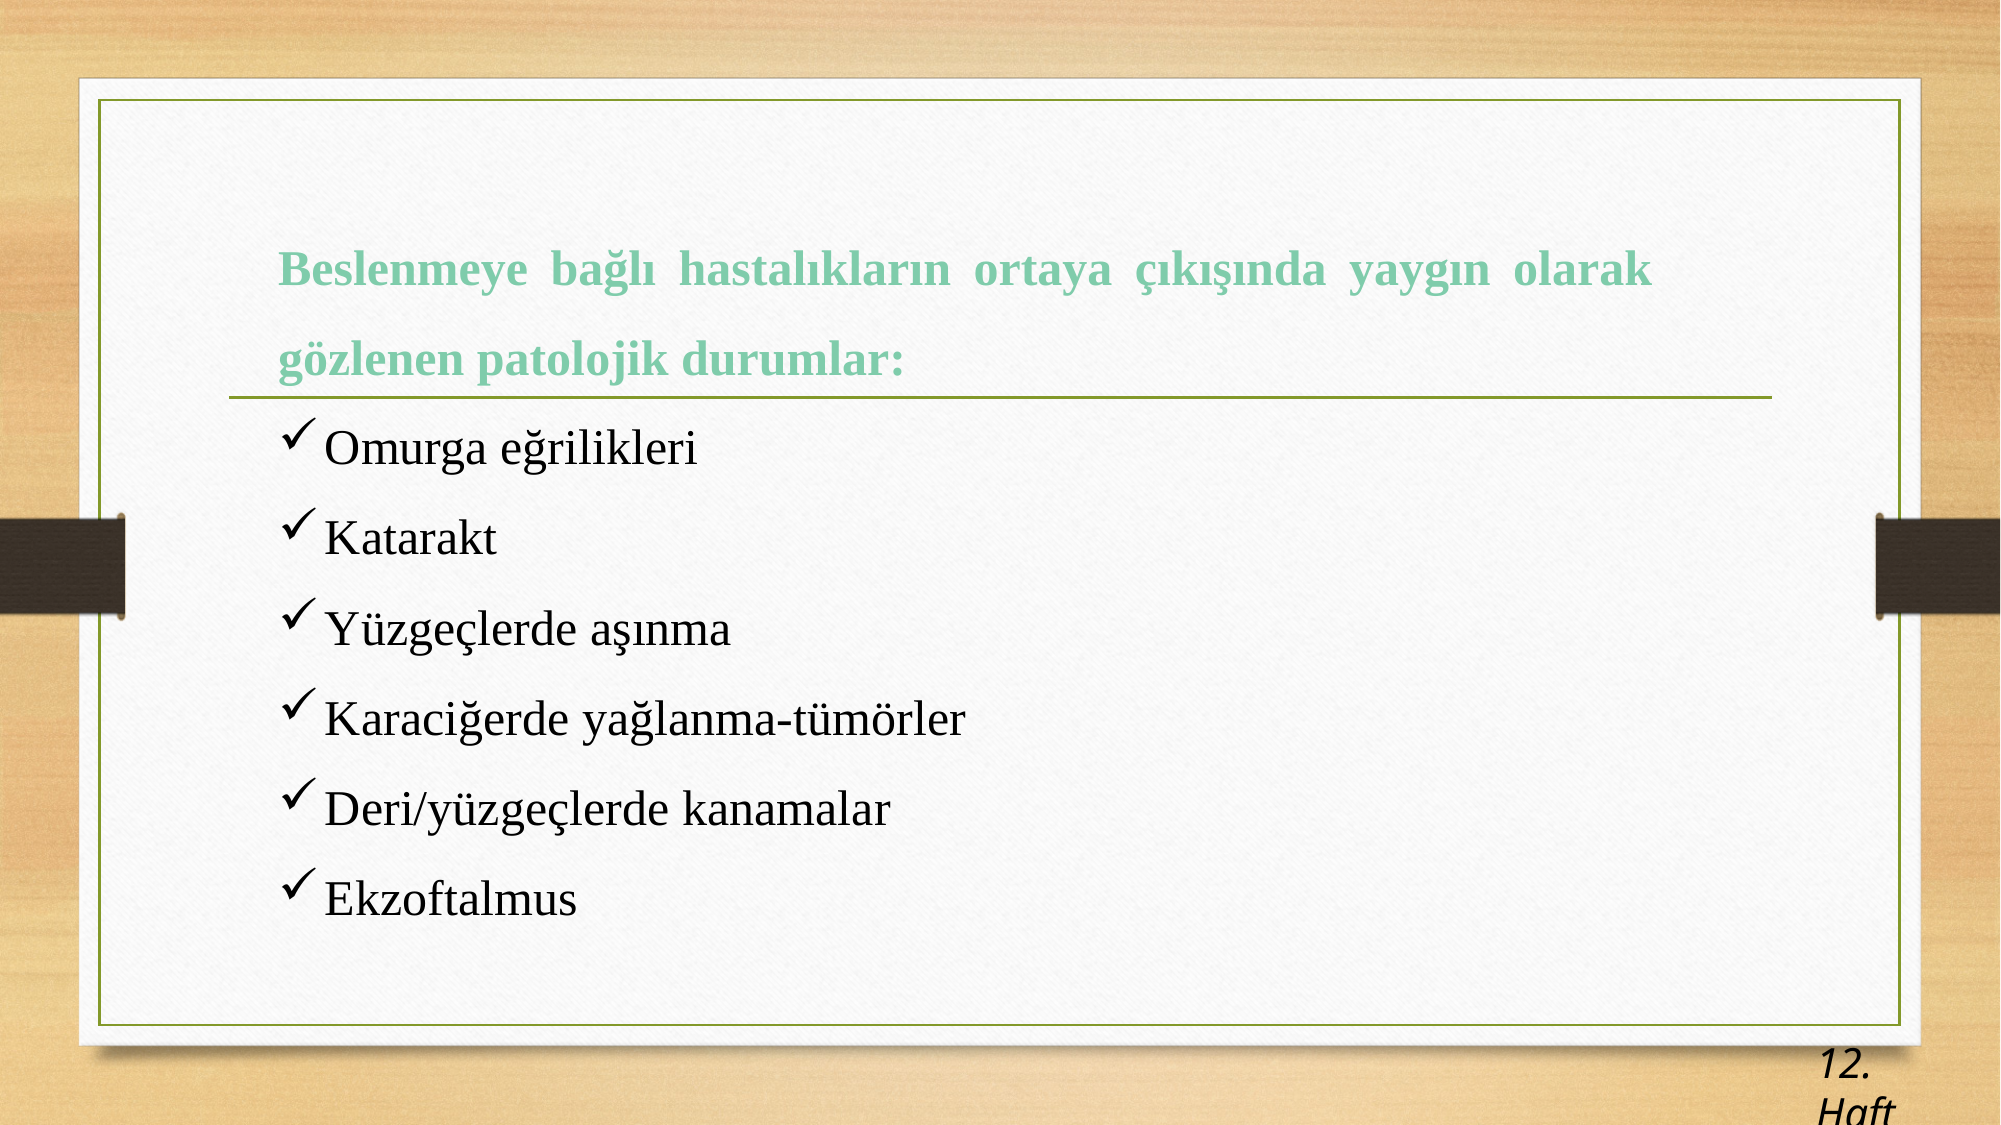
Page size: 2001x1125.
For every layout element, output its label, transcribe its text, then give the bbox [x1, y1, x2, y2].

text_box 12. Hafta [1801, 1029, 1931, 1125]
picture [0, 0, 2001, 1125]
text_box Beslenmeye bağlı hastalıkların ortaya çıkışında yaygın olarak gözlenen patolojik durumlar: Omurga eğrilikleri Katarakt Yüzgeçlerde aşınma Karaciğerde yağlanma-tümörler Deri/yüzgeçlerde kanamalar Ekzoftalmus [263, 197, 1668, 933]
